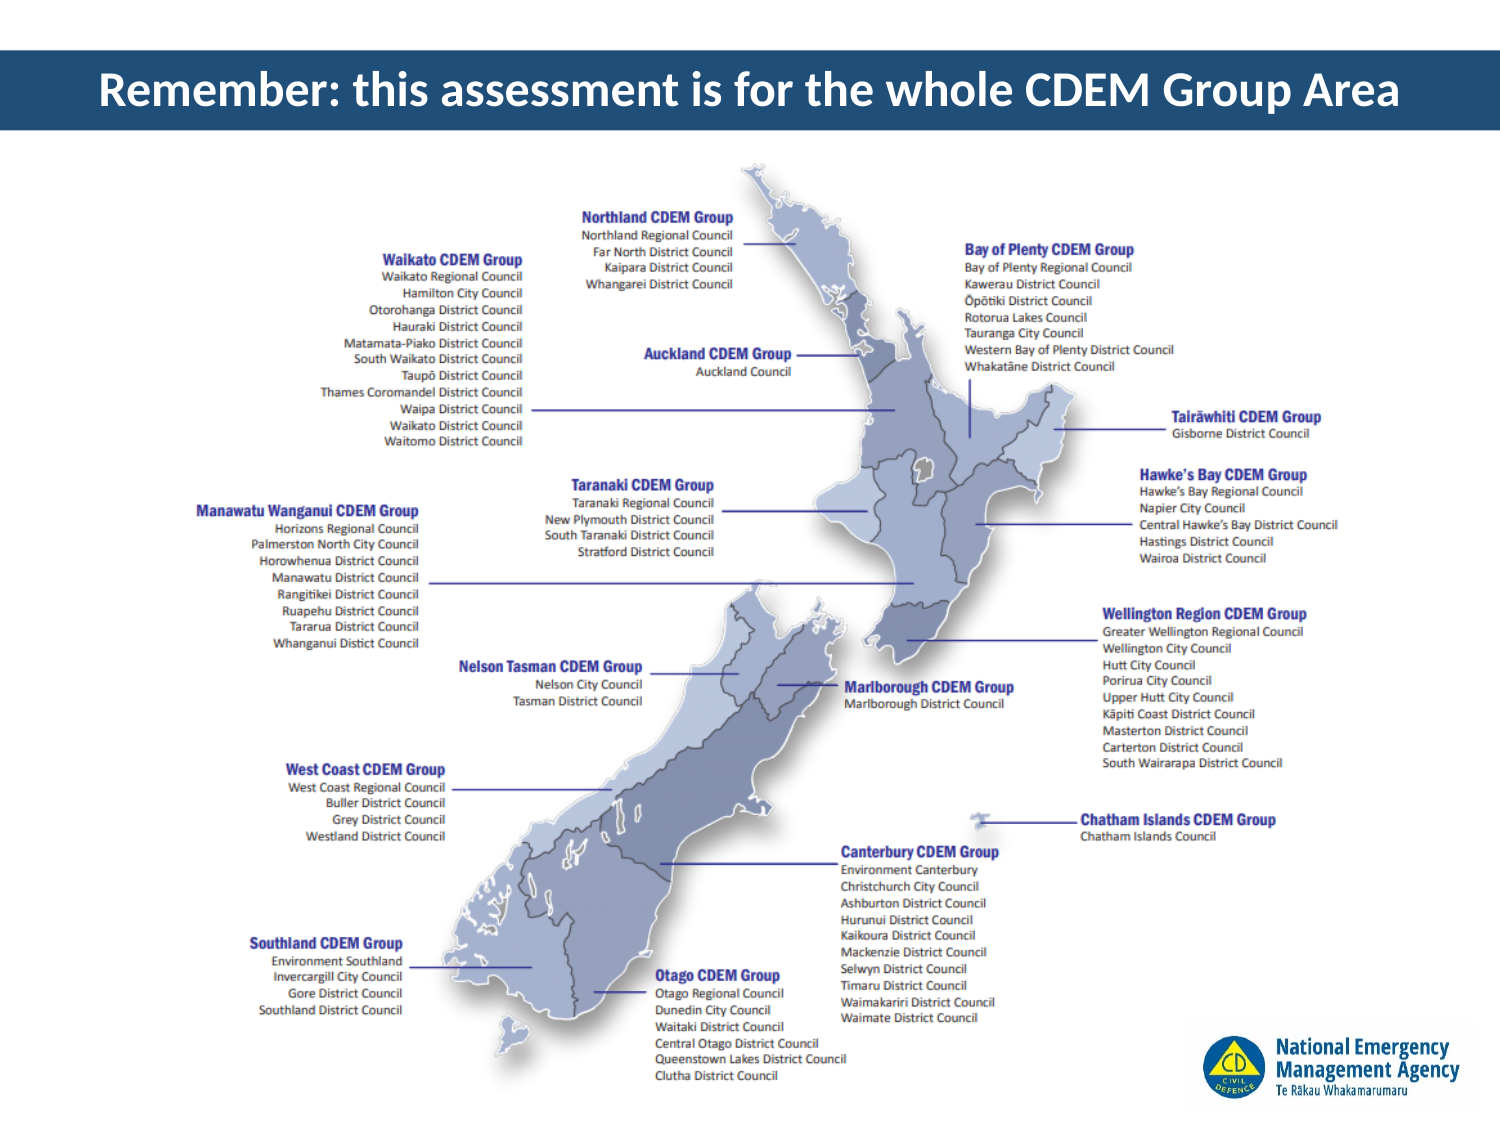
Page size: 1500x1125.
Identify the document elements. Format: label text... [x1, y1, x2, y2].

text_box Remember: this assessment is for the whole CDEM Group Area [0, 50, 1500, 131]
picture [143, 156, 1475, 1114]
